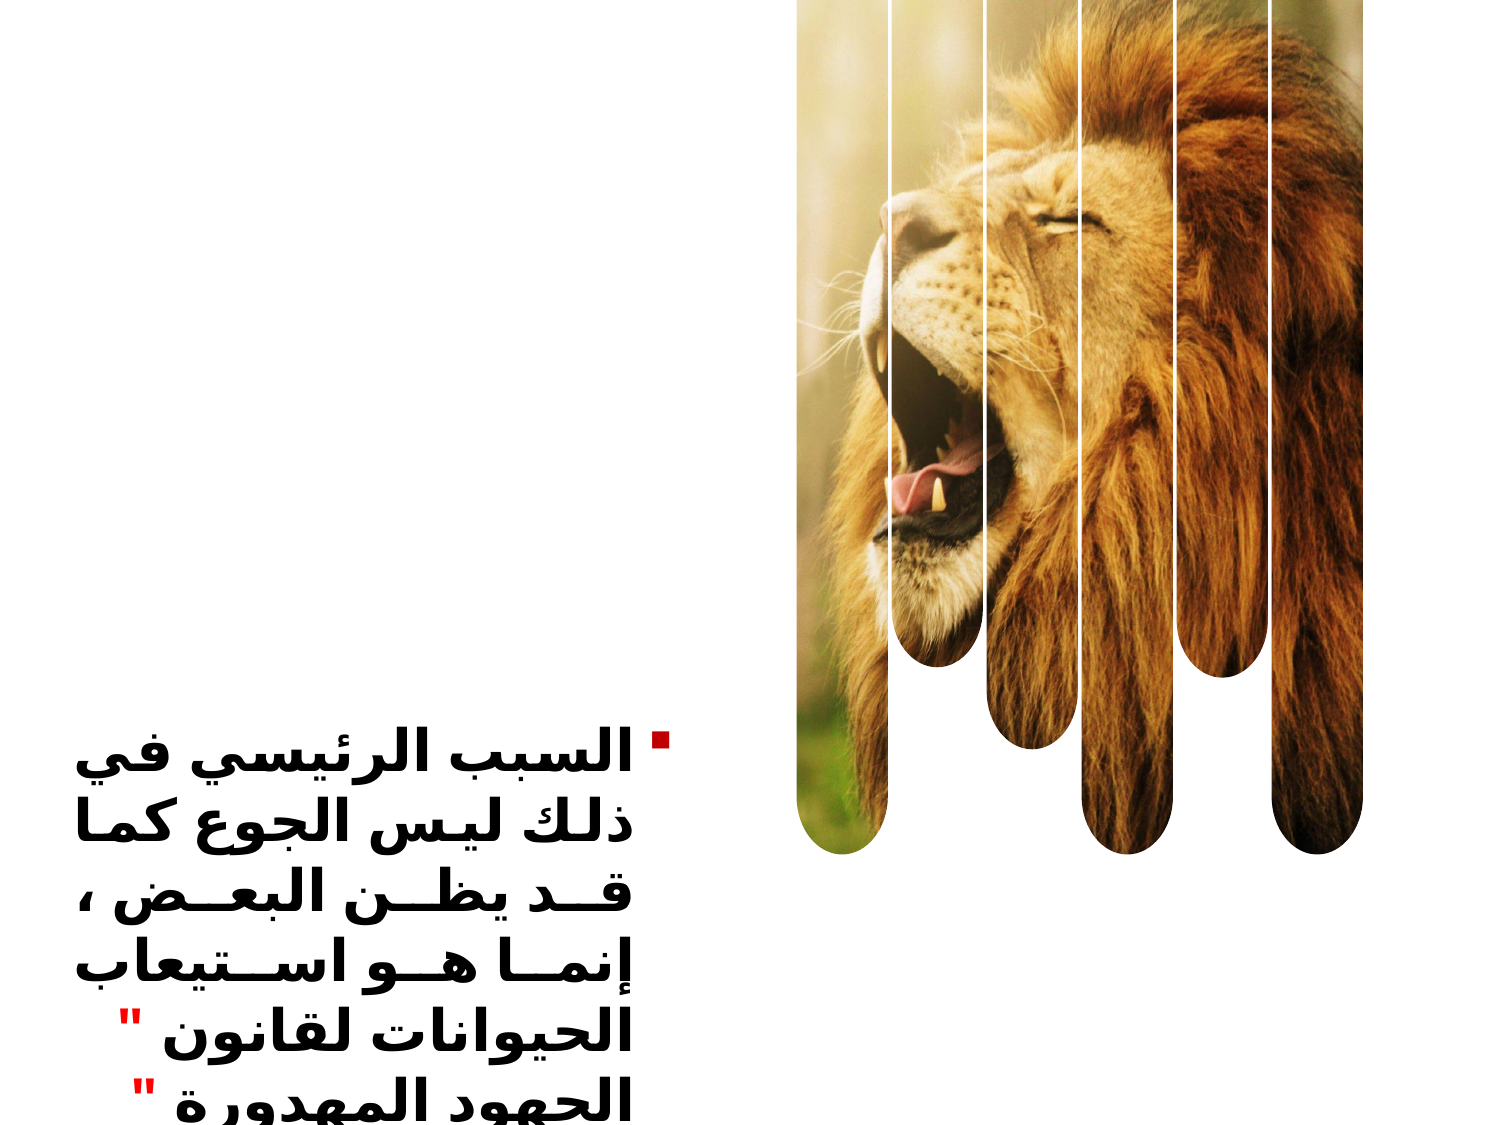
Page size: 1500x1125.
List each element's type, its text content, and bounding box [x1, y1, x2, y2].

text_box السبب الرئيسي في ذلك ليس الجوع كما قد يظن البعض ، إنما هو استيعاب الحيوانات لقانون " الجهود المهدورة " وهو القانون الذي تعمل به الطبيعة كلها [59, 705, 689, 1125]
picture [796, 0, 1364, 855]
